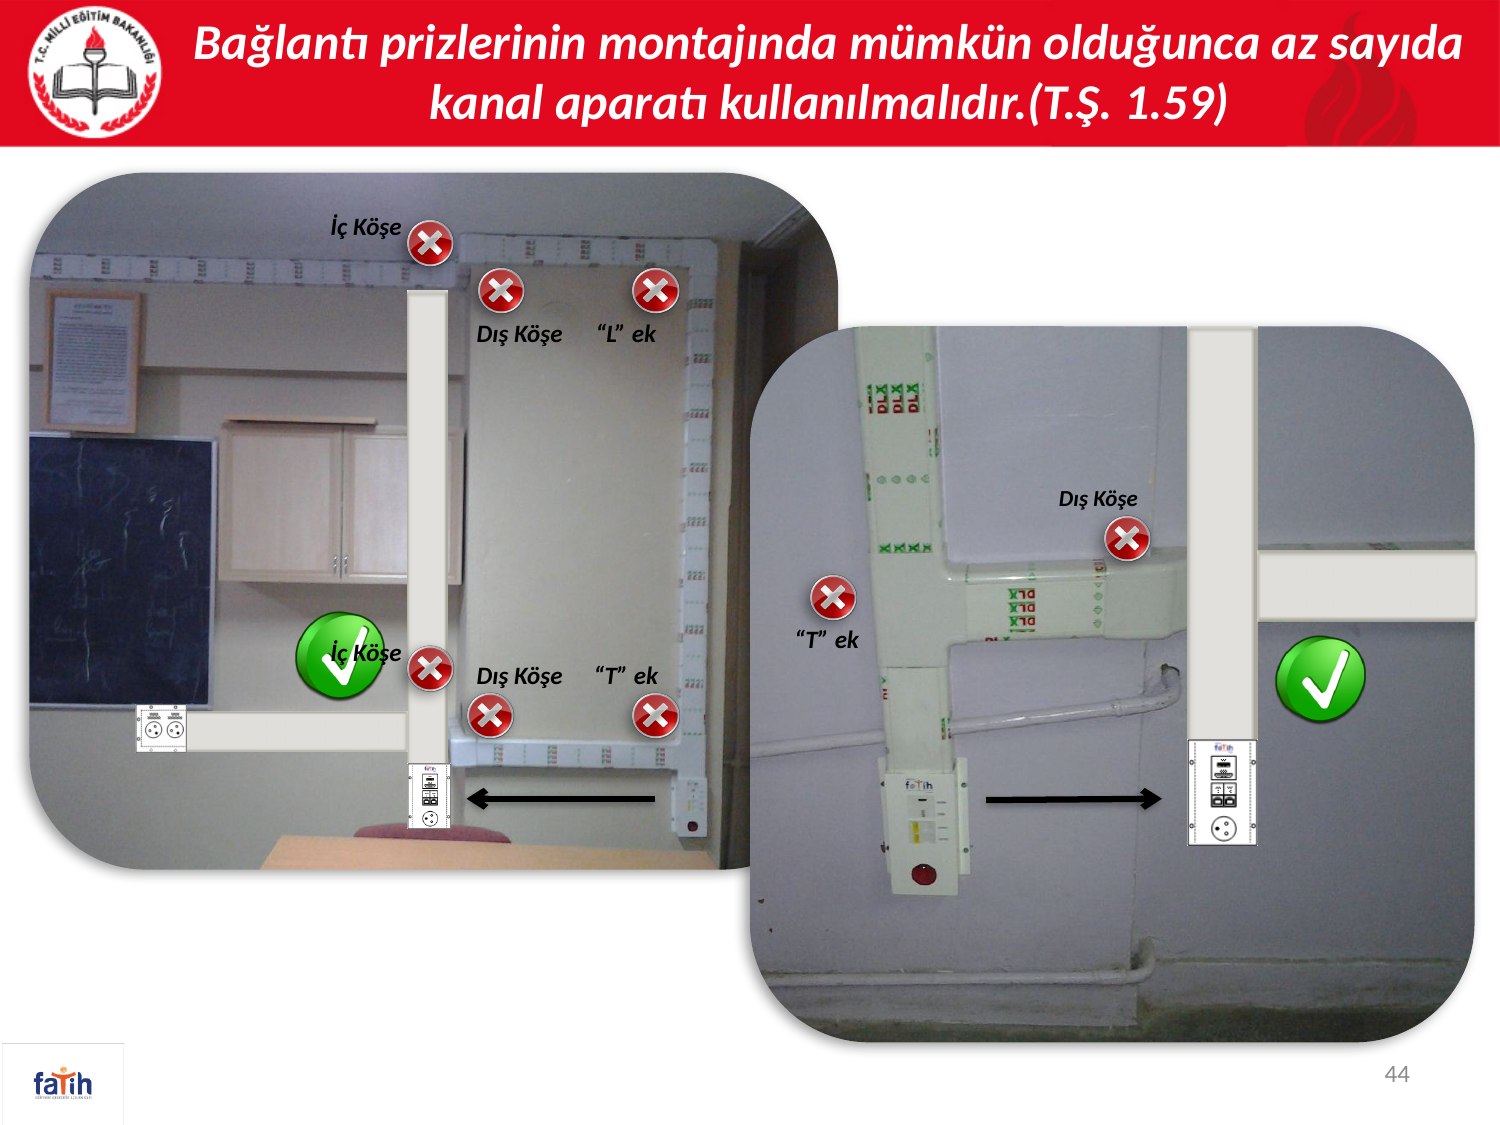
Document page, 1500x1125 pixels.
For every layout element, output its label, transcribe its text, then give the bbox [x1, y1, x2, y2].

picture [0, 0, 1500, 1125]
text_box Bağlantı prizlerinin montajında mümkün olduğunca az sayıda kanal aparatı kullanılmalıdır.(T.Ş. 1.59) [135, 19, 1500, 138]
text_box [135, 290, 451, 829]
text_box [1186, 326, 1478, 847]
slide_number 44 [1074, 1052, 1425, 1103]
